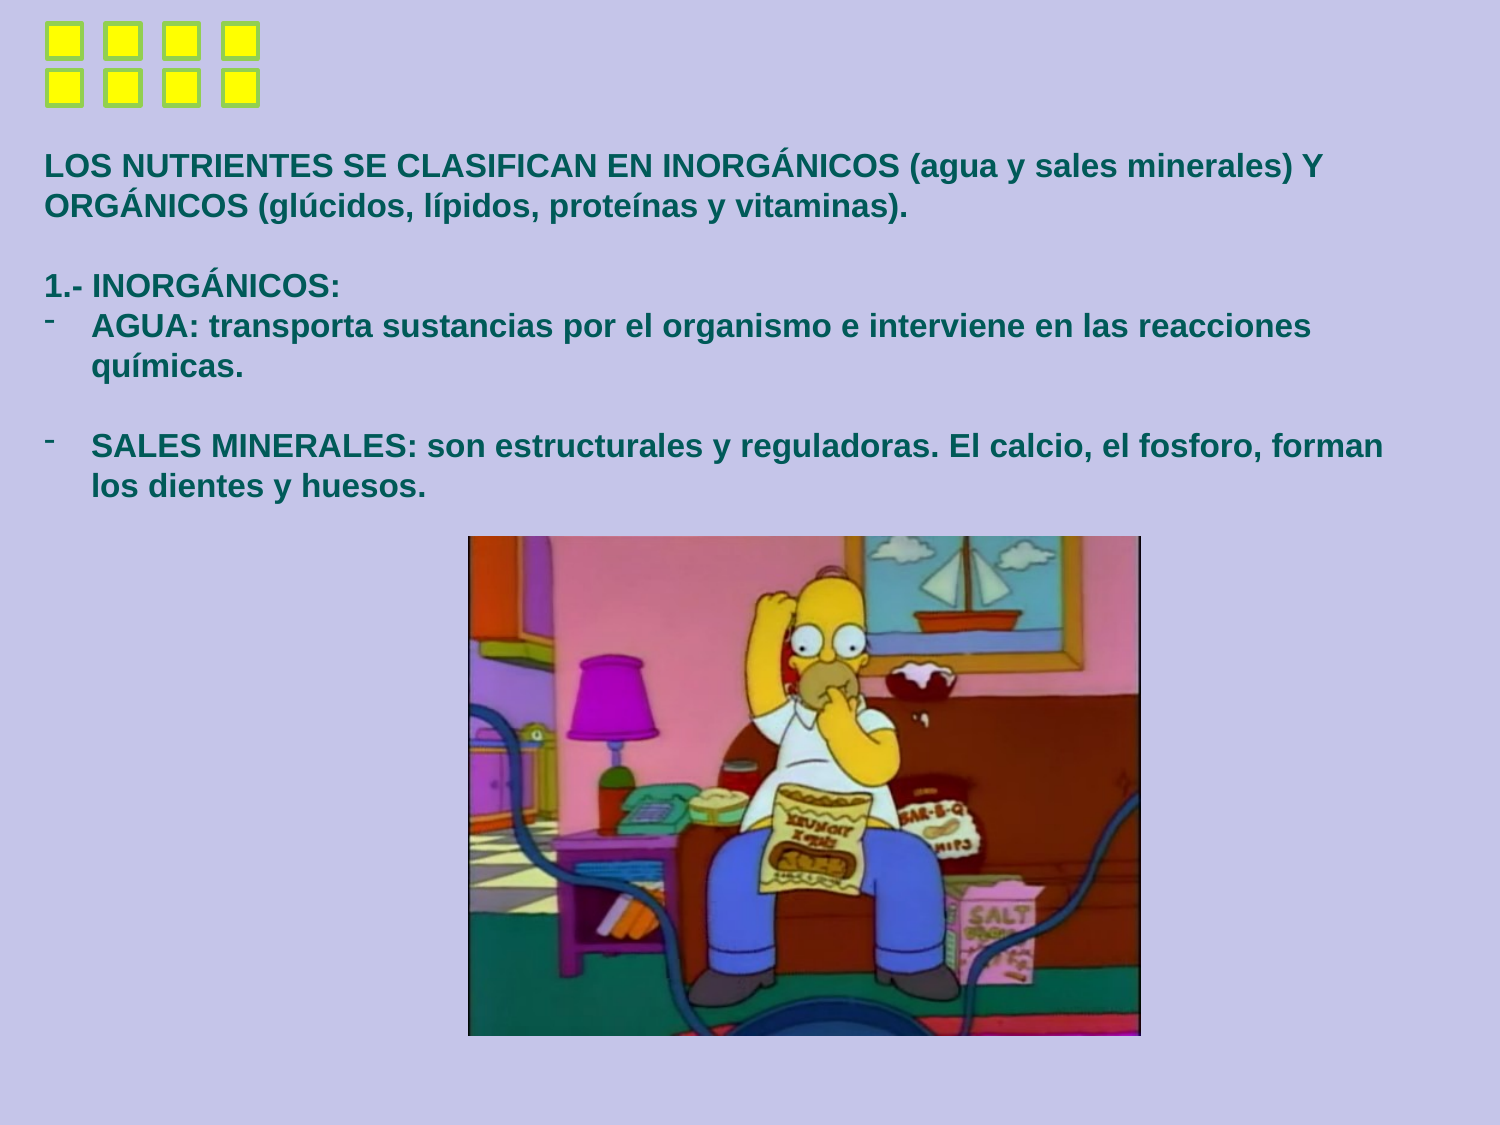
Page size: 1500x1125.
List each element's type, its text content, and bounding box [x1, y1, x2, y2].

text_box [103, 21, 143, 61]
text_box [221, 21, 260, 61]
picture [468, 535, 1141, 1036]
text_box LOS NUTRIENTES SE CLASIFICAN EN INORGÁNICOS (agua y sales minerales) Y ORGÁNICOS (glúcidos, lípidos, proteínas y vitaminas). 1.- INORGÁNICOS: AGUA: transporta sustancias por el organismo e interviene en las reacciones químicas. SALES MINERALES: son estructurales y reguladoras. El calcio, el fosforo, forman los dientes y huesos. [29, 136, 1447, 511]
text_box [103, 68, 143, 108]
text_box [45, 21, 84, 61]
text_box [162, 21, 201, 61]
text_box [221, 68, 260, 108]
text_box [162, 68, 201, 108]
text_box [45, 68, 84, 108]
